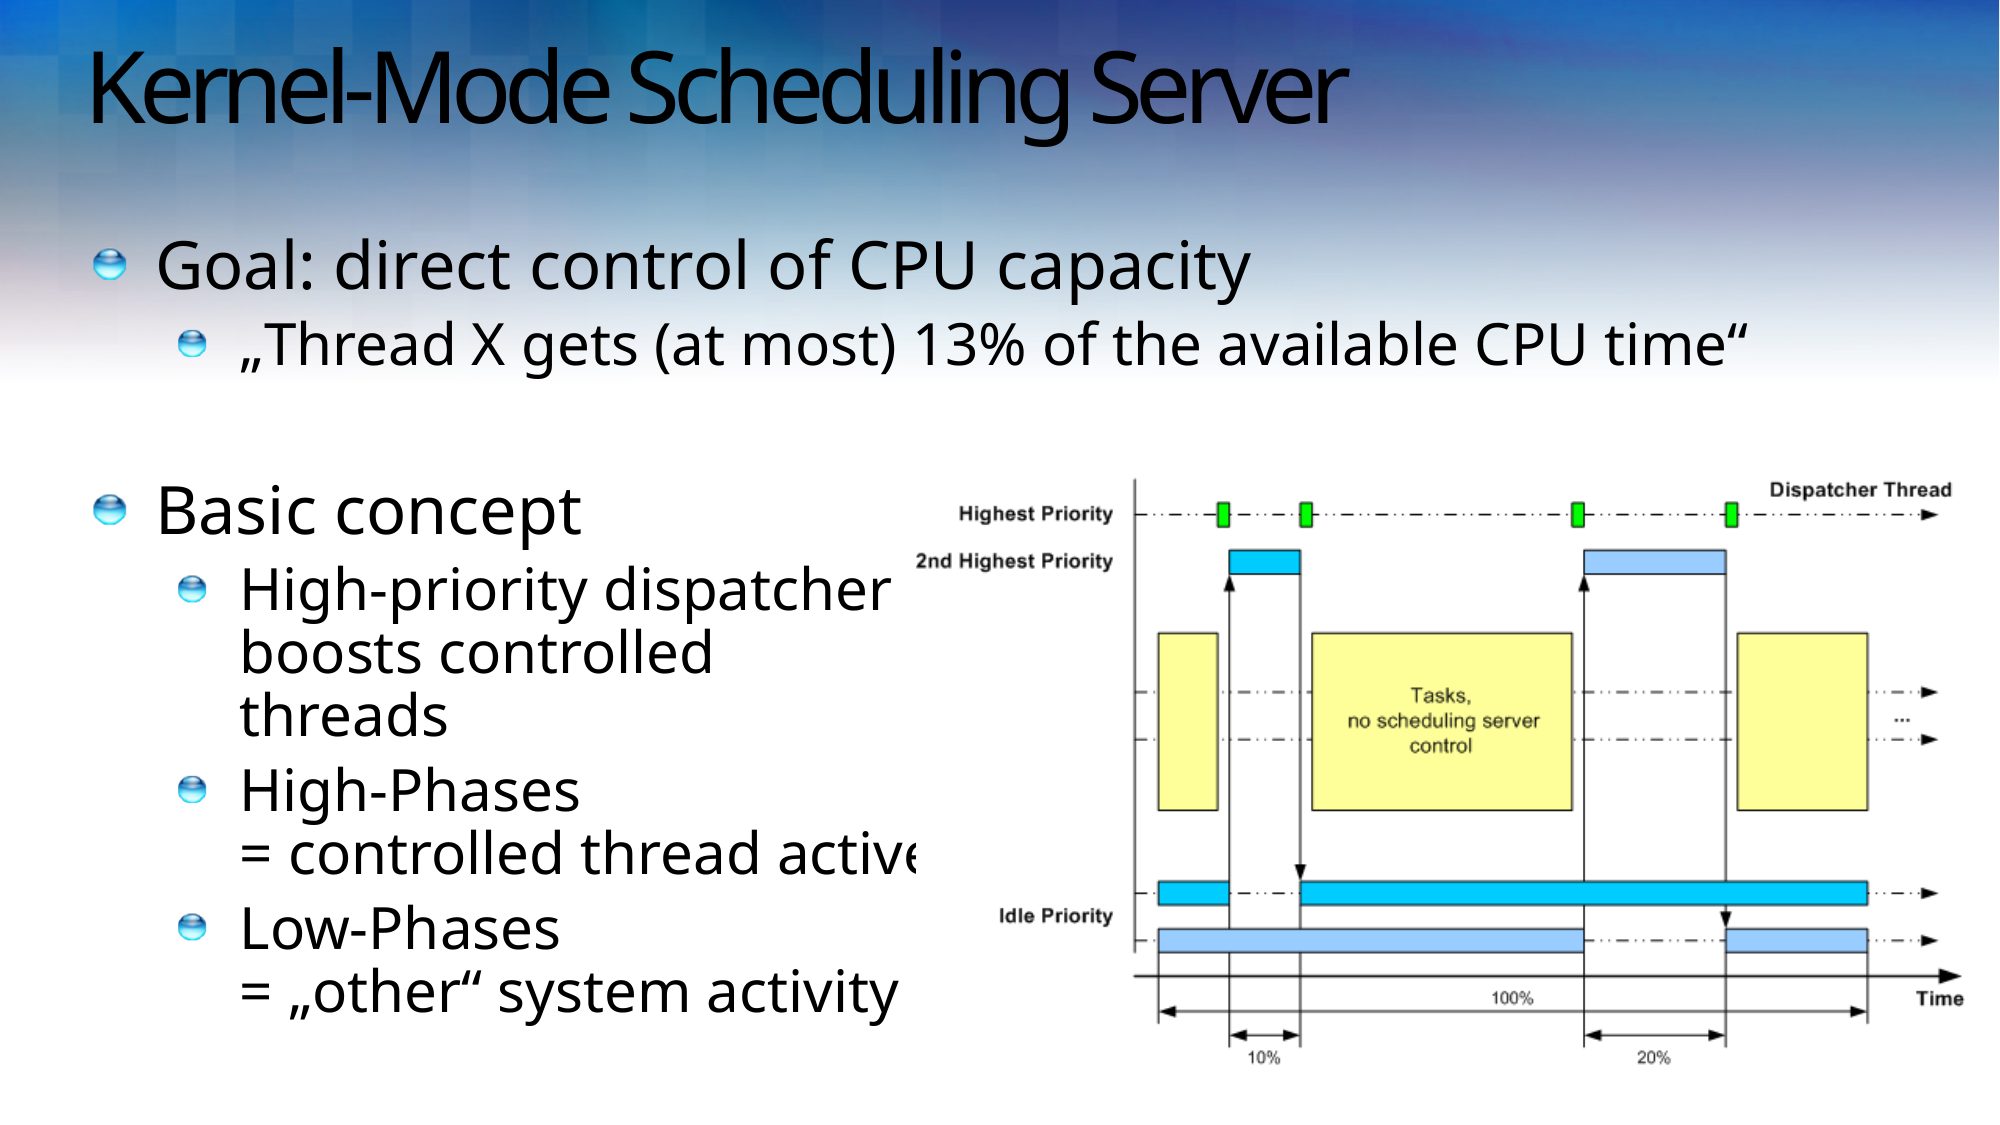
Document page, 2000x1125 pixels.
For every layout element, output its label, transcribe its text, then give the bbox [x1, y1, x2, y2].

title Kernel-Mode Scheduling Server [84, 37, 1916, 149]
picture [0, 0, 2000, 1125]
list Goal: direct control of CPU capacity „Thread X gets (at most) 13% of the available CPU time“ Basic concept High-priority dispatcher boosts controlled threads High-Phases = controlled thread active Low-Phases = „other“ system activity [89, 231, 1922, 1067]
